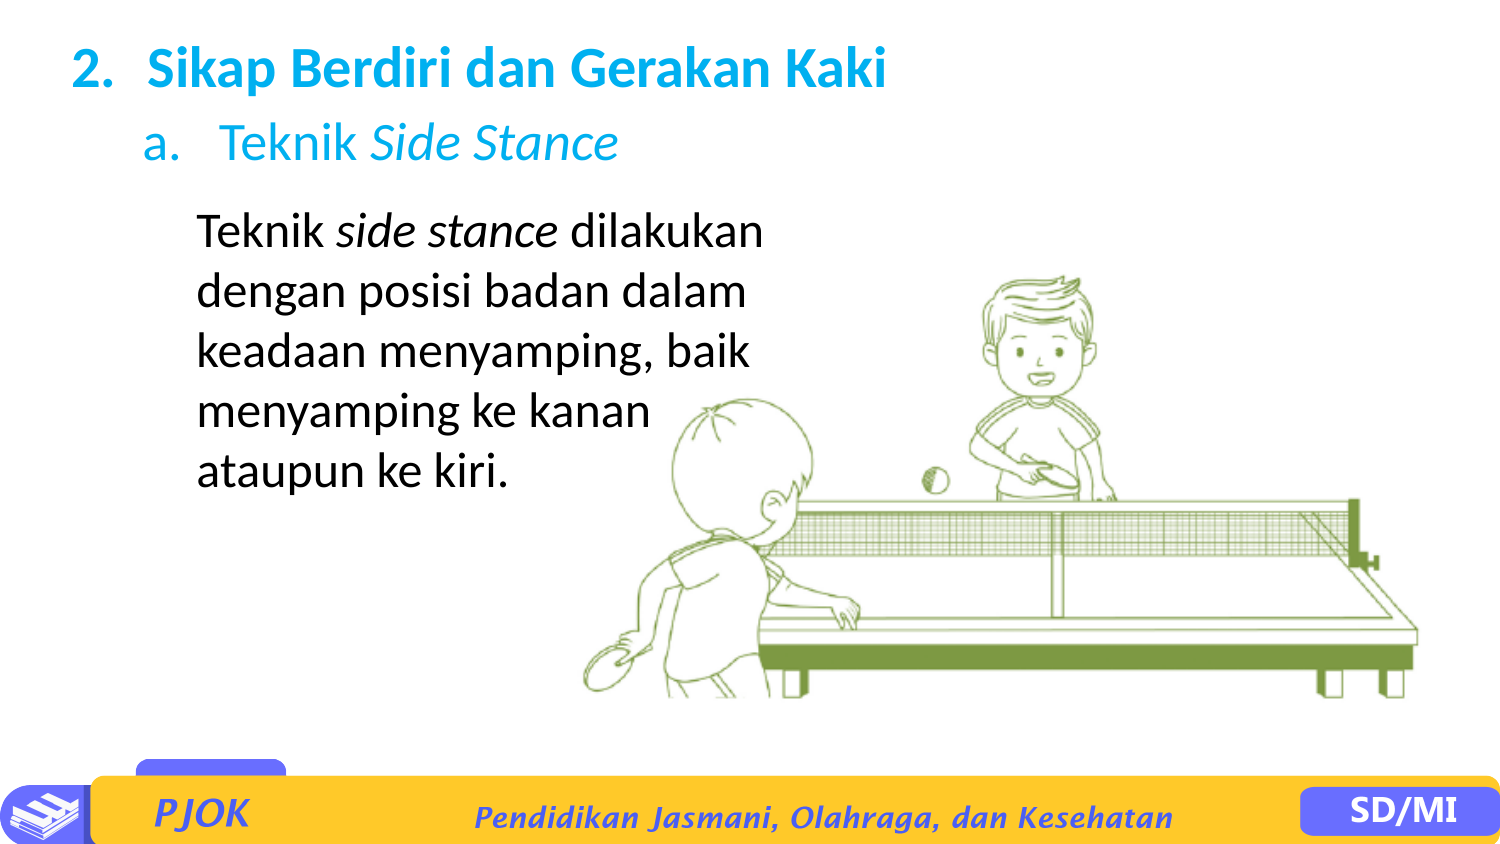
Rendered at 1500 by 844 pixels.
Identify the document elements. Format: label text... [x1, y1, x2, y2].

text_box Teknik side stance dilakukan dengan posisi badan dalam keadaan menyamping, baik menyamping ke kanan ataupun ke kiri. [181, 189, 806, 505]
text_box 2. Sikap Berdiri dan Gerakan Kaki [56, 21, 988, 107]
text_box a. Teknik Side Stance [127, 99, 1063, 179]
picture [0, 256, 1500, 844]
